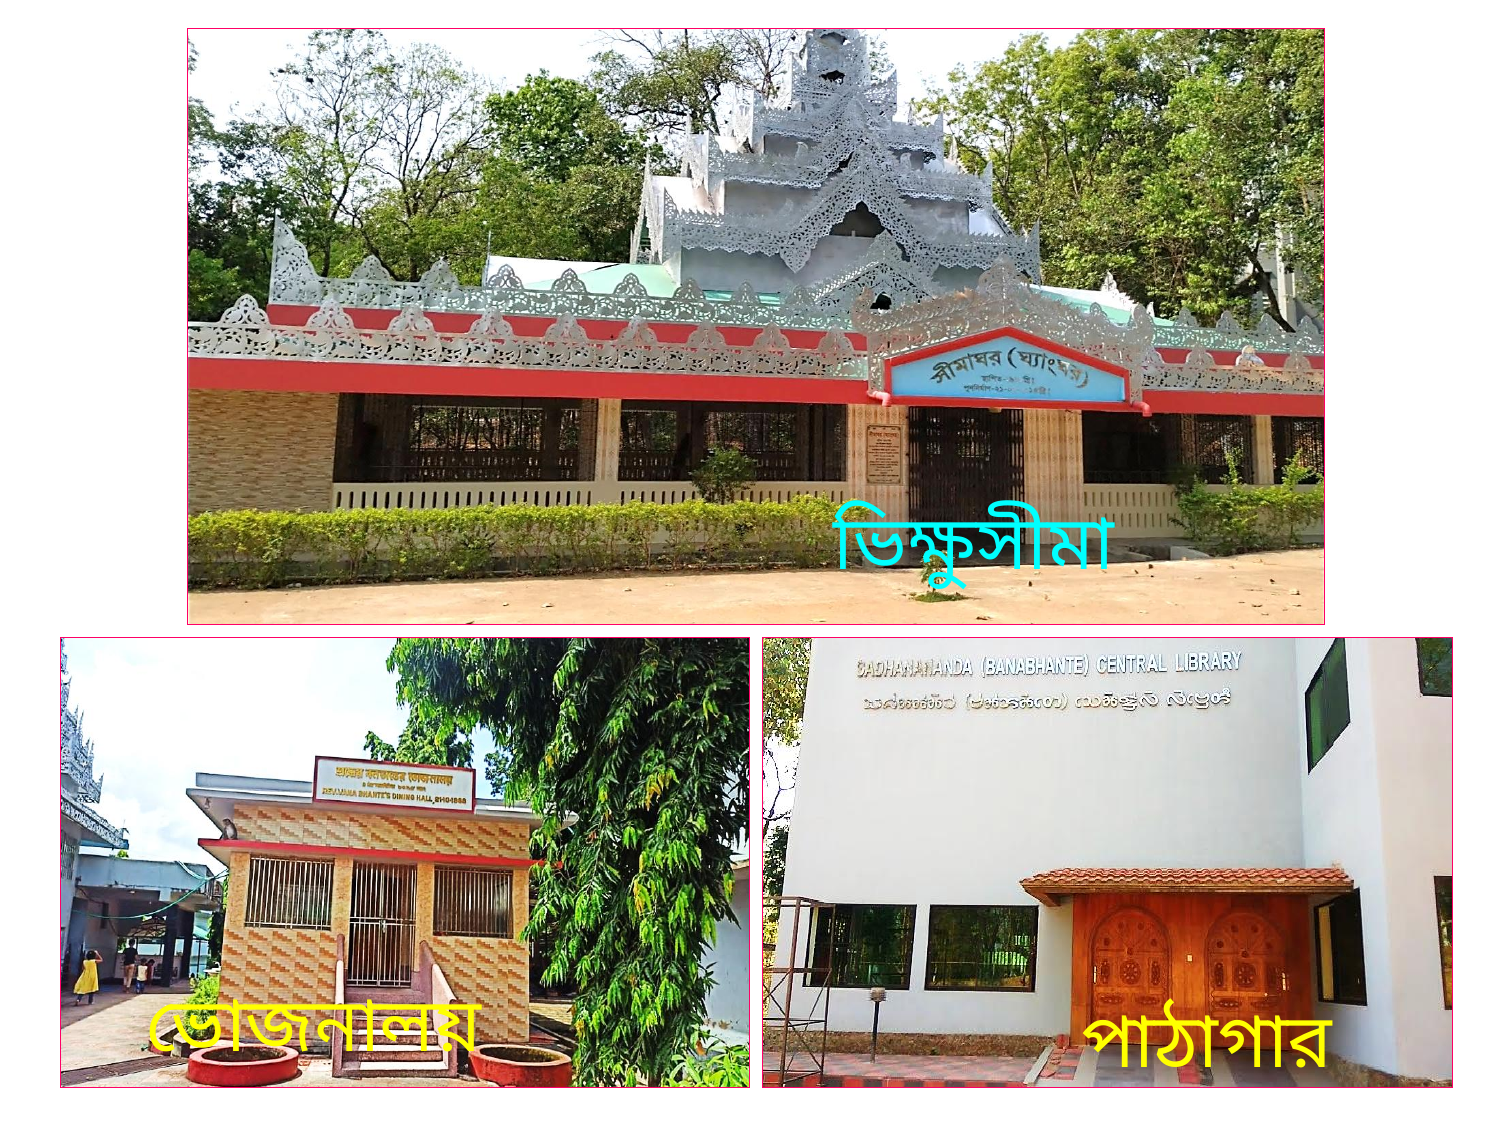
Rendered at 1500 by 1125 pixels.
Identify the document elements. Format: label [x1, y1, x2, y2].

picture [762, 637, 1453, 1088]
picture [59, 637, 751, 1088]
picture [187, 27, 1326, 626]
